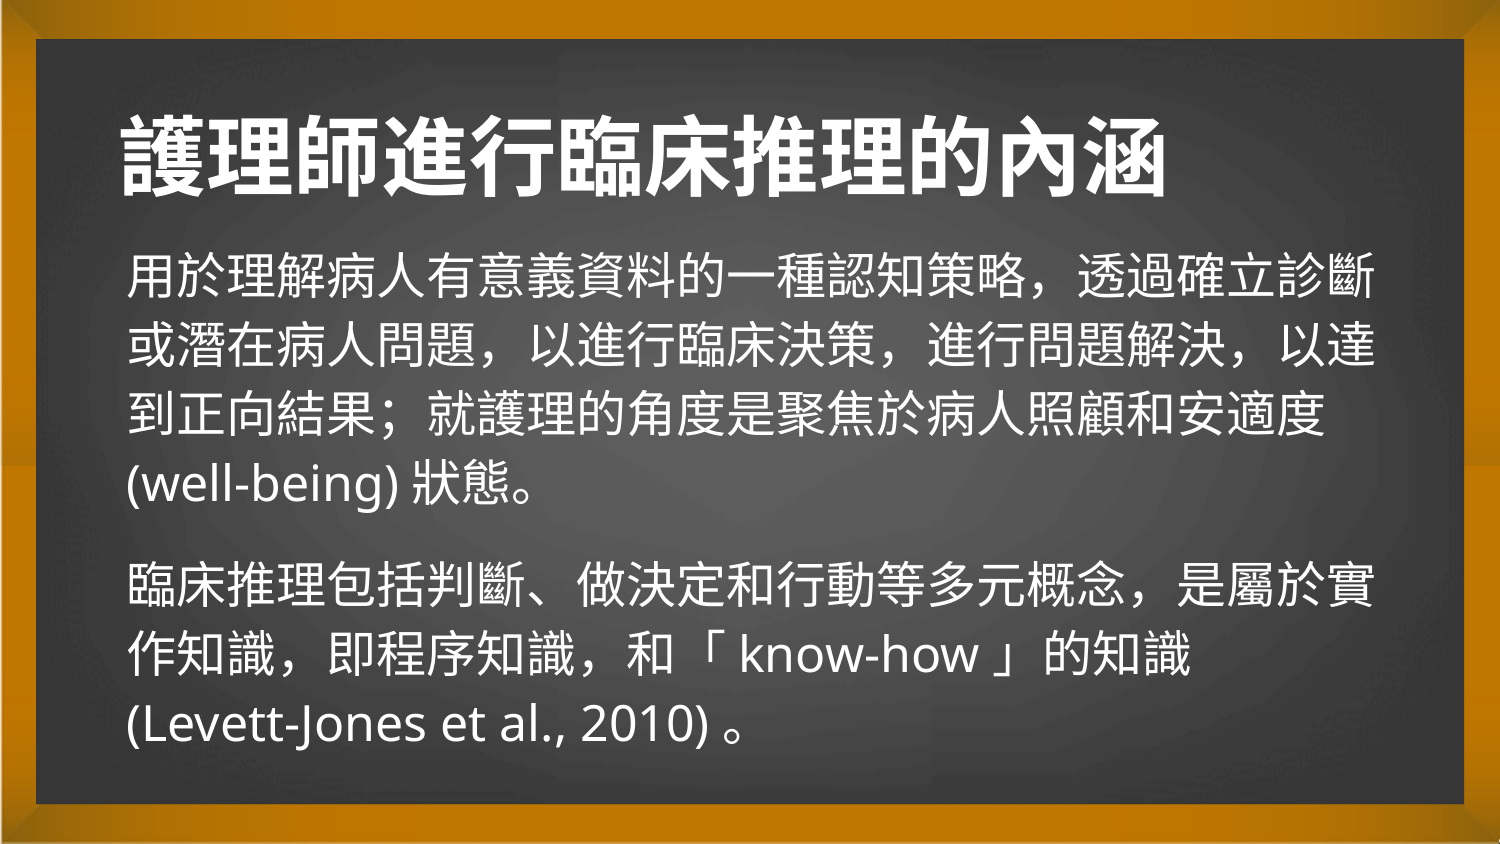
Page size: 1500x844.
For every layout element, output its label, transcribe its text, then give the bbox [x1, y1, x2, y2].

text_box 用於理解病人有意義資料的一種認知策略，透過確立診斷或潛在病人問題，以進行臨床決策，進行問題解決，以達到正向結果；就護理的角度是聚焦於病人照顧和安適度(well-being)狀態。 臨床推理包括判斷、做決定和行動等多元概念，是屬於實作知識，即程序知識，和「know-how」的知識(Levett-Jones et al., 2010)。 [111, 220, 1393, 737]
text_box 護理師進行臨床推理的內涵 [103, 86, 1240, 214]
picture [0, 0, 1500, 844]
